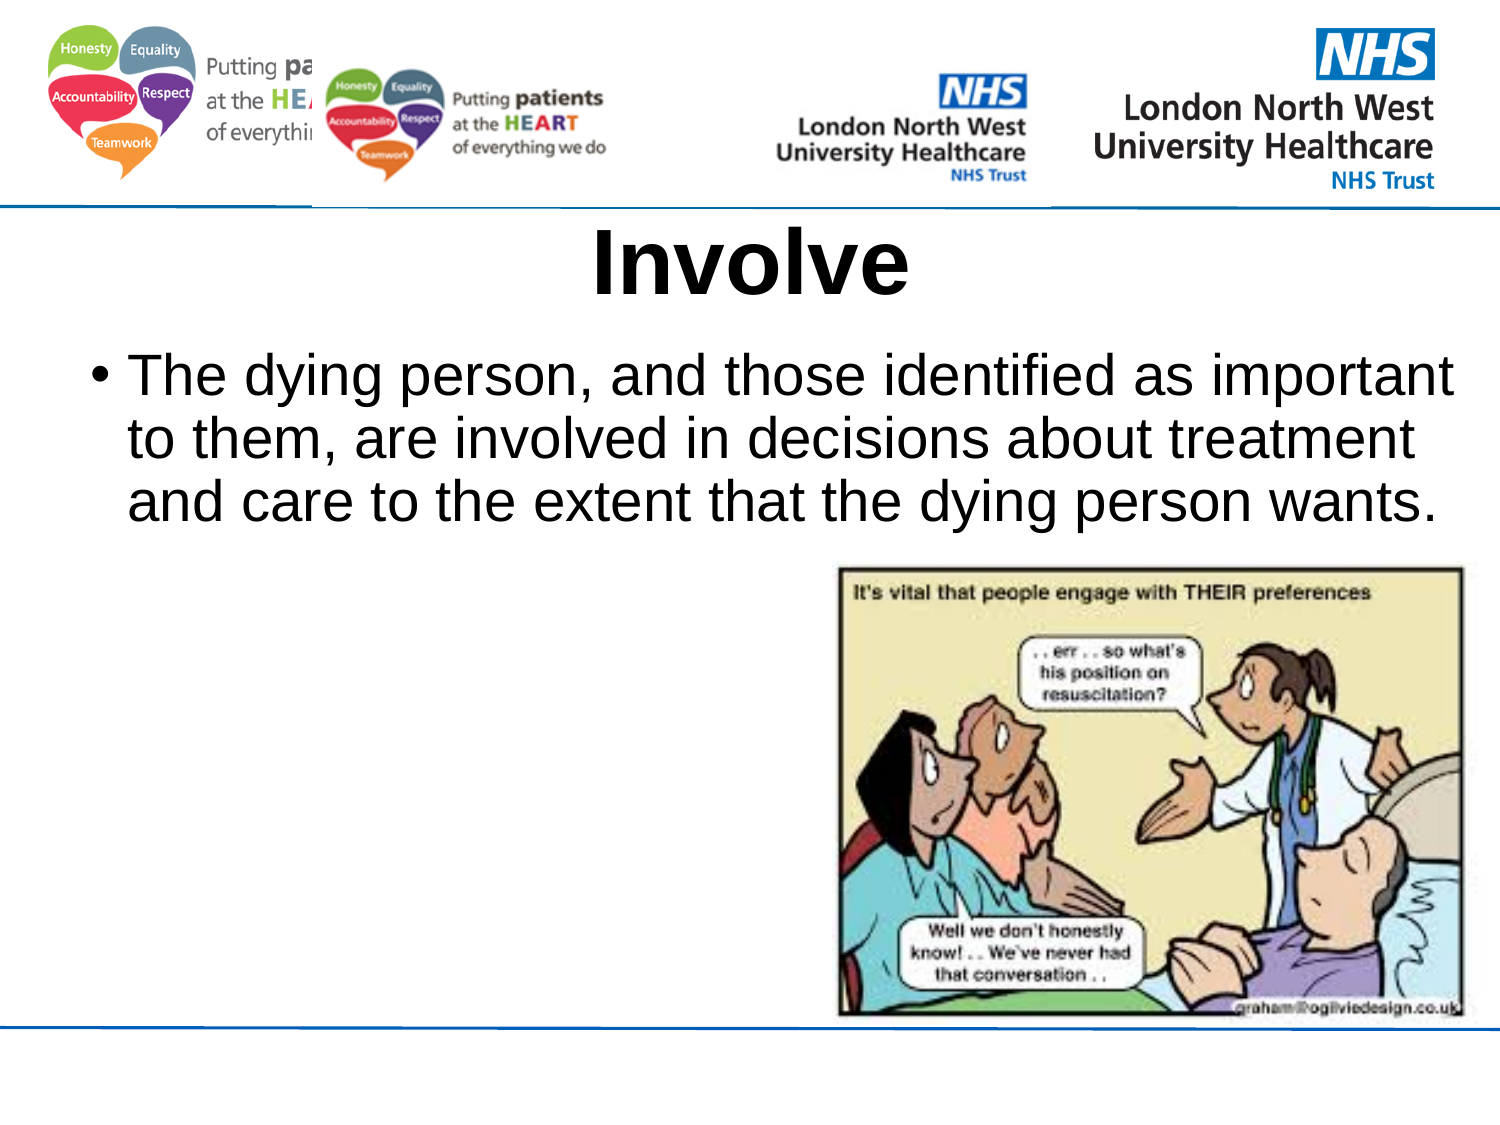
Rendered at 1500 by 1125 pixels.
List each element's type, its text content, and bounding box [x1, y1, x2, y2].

picture [0, 0, 1500, 207]
picture [832, 561, 1483, 1024]
list The dying person, and those identified as important to them, are involved in decisions about treatment and care to the extent that the dying person wants. [75, 338, 1500, 1081]
title Involve [76, 206, 1427, 323]
